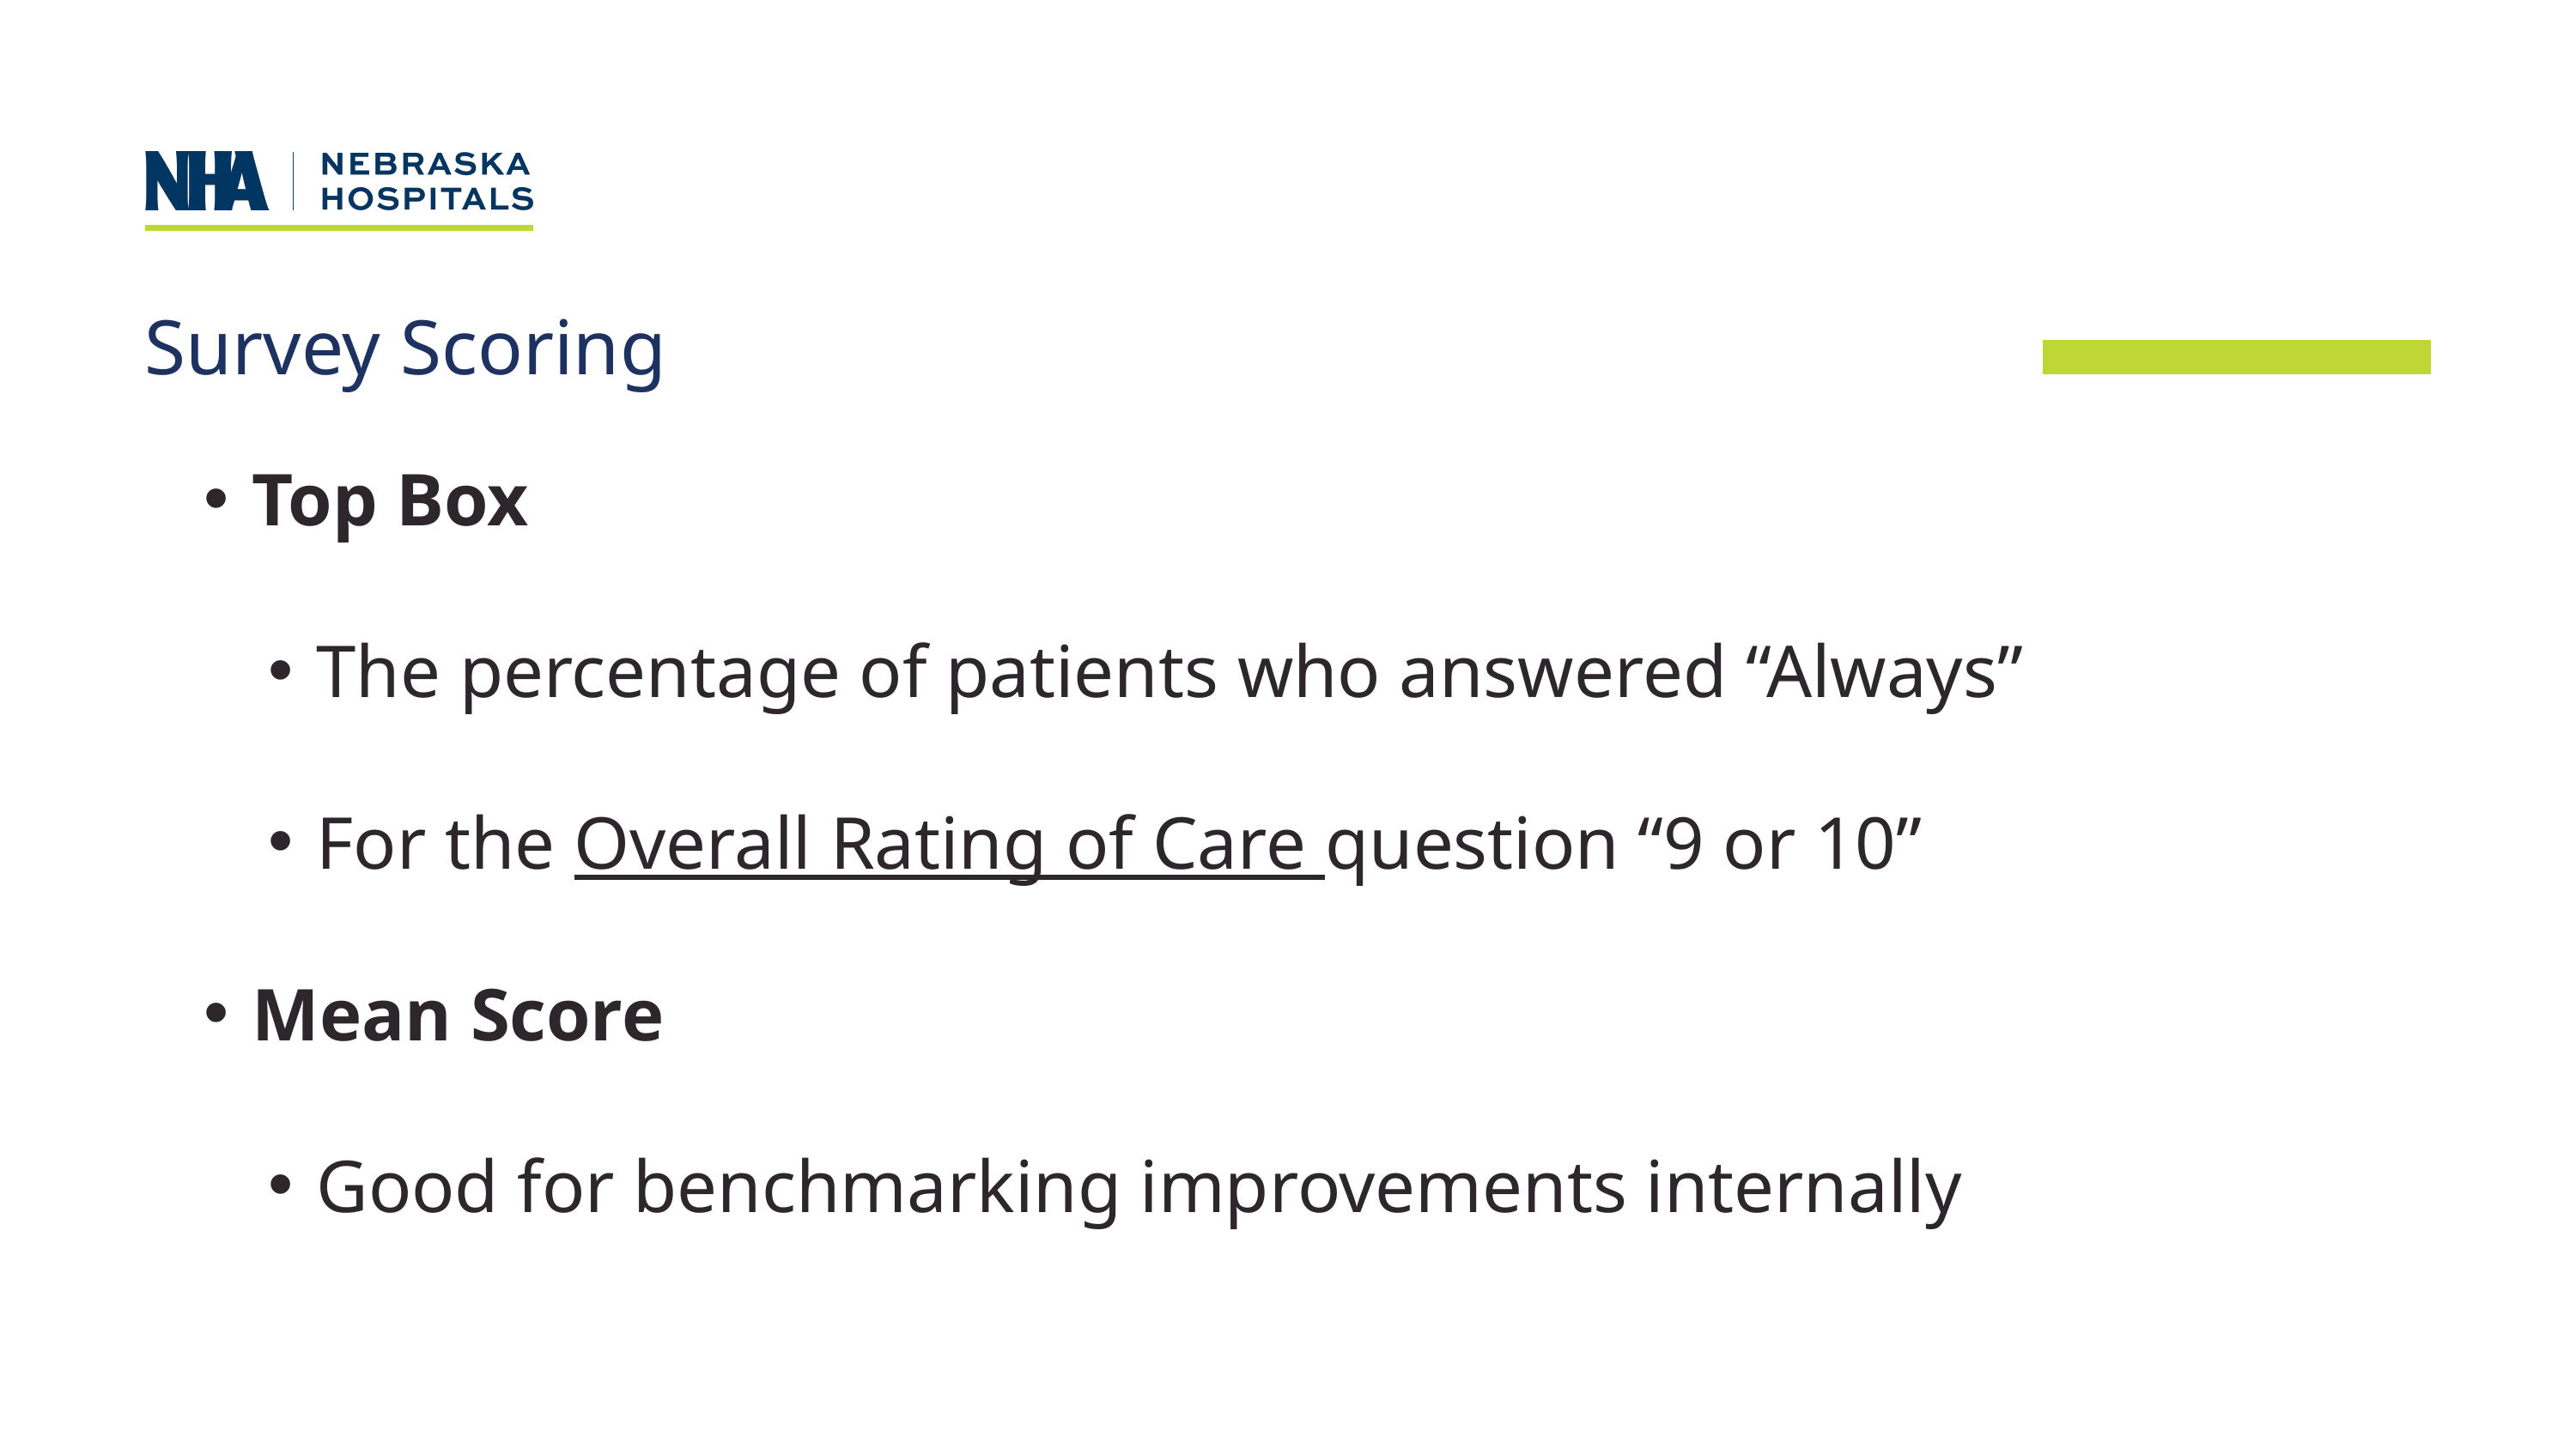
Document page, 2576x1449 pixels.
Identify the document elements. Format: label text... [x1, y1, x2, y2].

text_box Survey Scoring [144, 319, 2126, 391]
text_box Top Box The percentage of patients who answered “Always” For the Overall Rating of Care question “9 or 10” Mean Score Good for benchmarking improvements internally [204, 454, 2432, 1228]
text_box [2042, 339, 2432, 375]
picture [144, 151, 534, 210]
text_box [144, 224, 534, 232]
